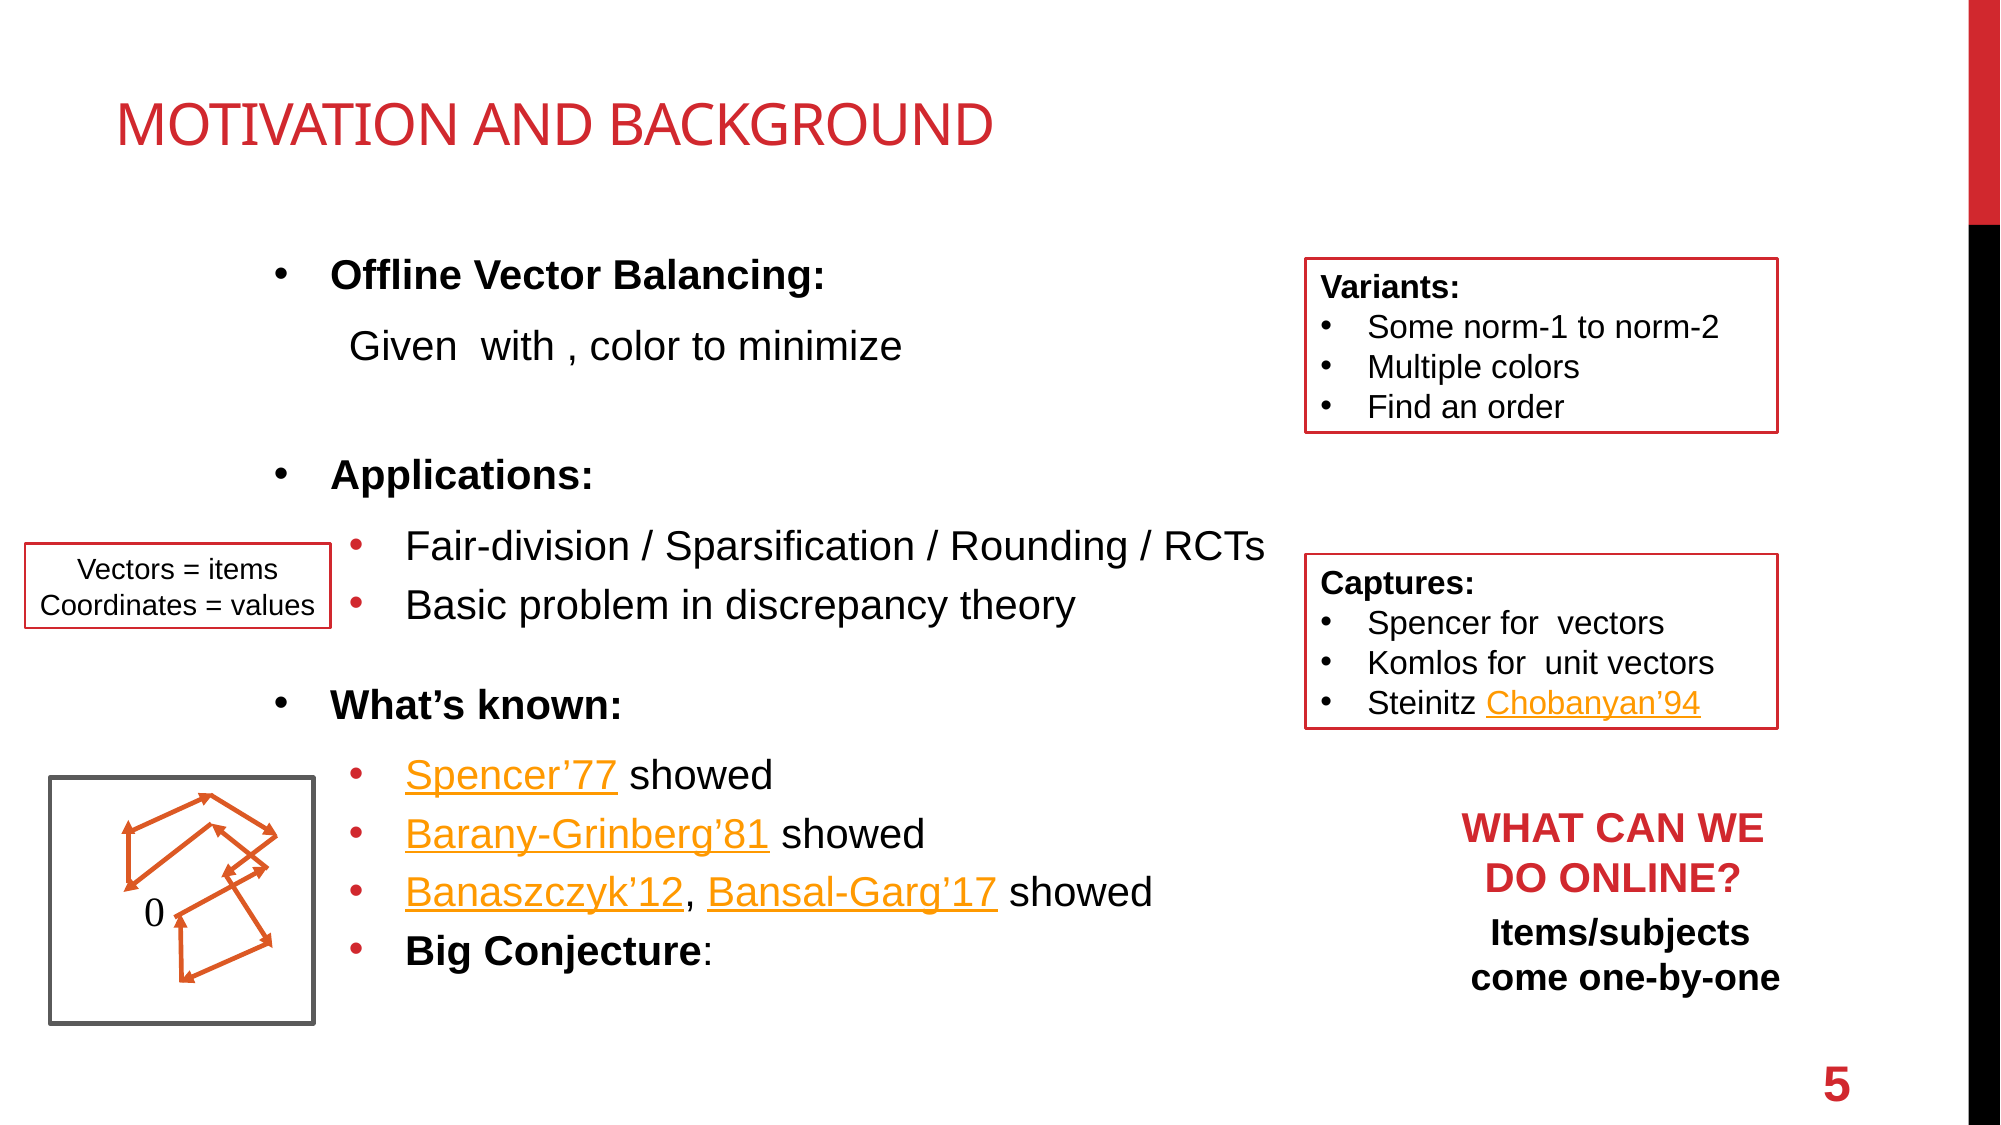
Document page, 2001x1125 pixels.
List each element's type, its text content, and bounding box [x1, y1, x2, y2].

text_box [49, 777, 314, 1024]
text_box What can we do Online? [1437, 793, 1789, 909]
slide_number 5 [1808, 1051, 1992, 1112]
text_box Items/subjects come one-by-one [1455, 900, 1796, 1006]
text_box Vectors = items Coordinates = values [24, 543, 331, 629]
title Motivation and Background [99, 69, 1729, 165]
text_box Variants: Some norm-1 to norm-2 Multiple colors Find an order [1305, 258, 1778, 433]
